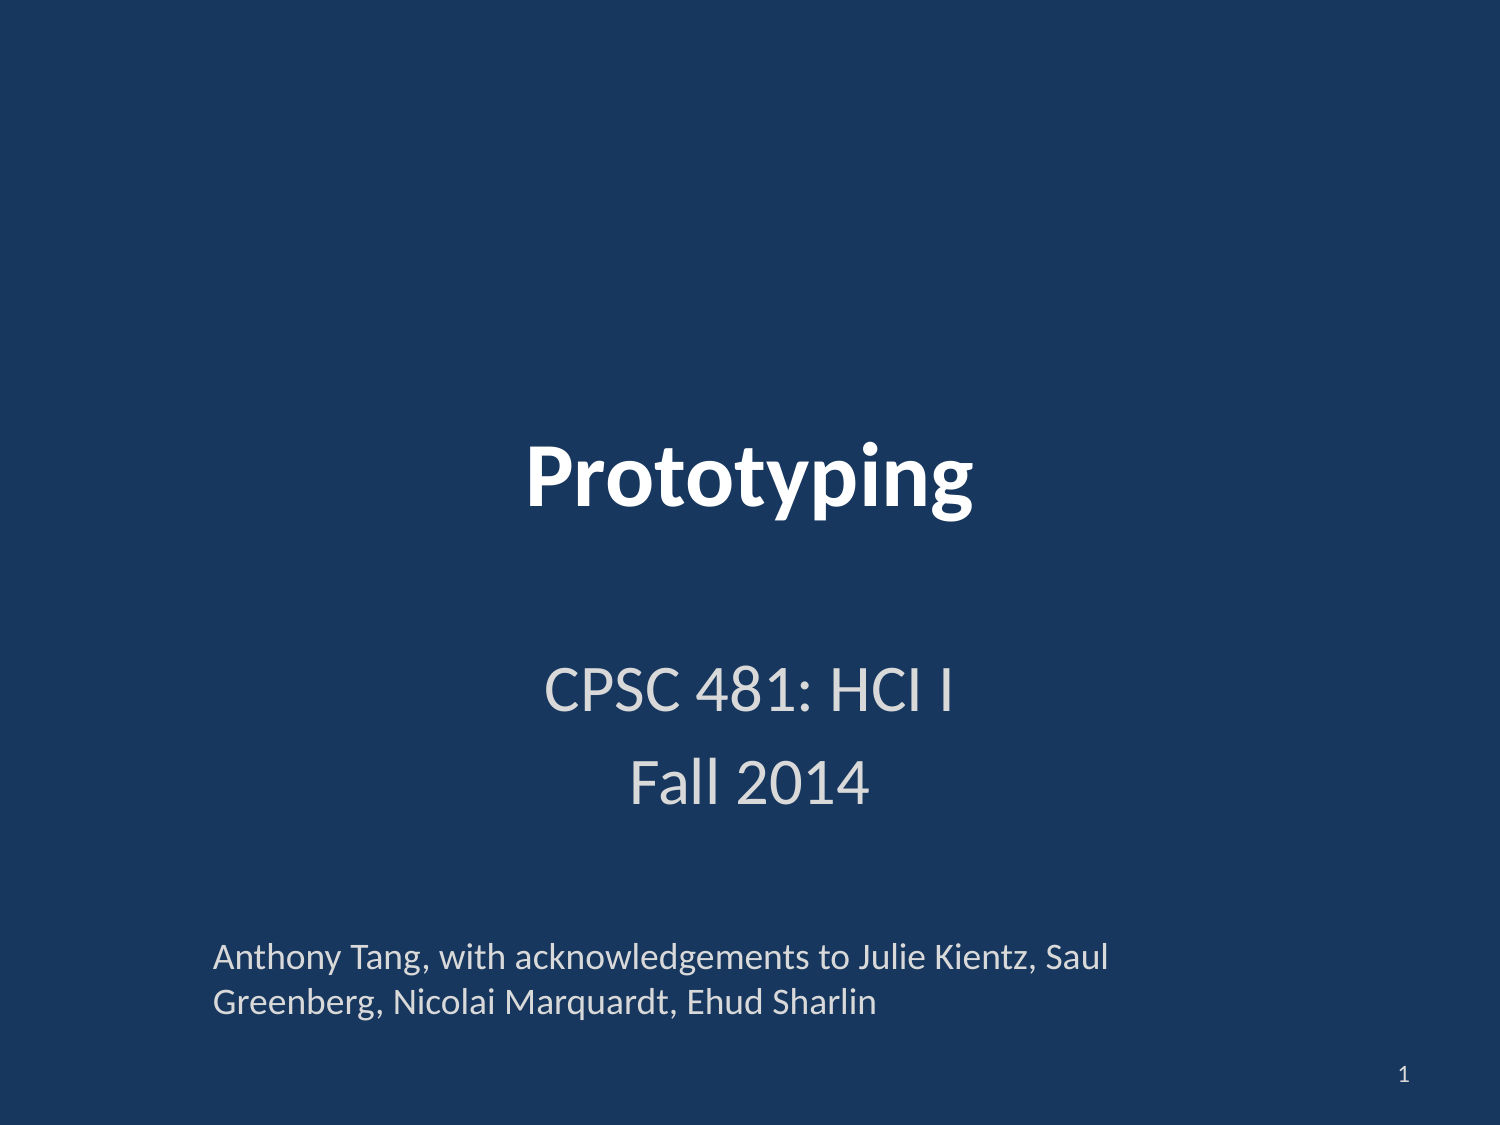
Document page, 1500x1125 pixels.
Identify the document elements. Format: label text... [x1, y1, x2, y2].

subtitle CPSC 481: HCI I Fall 2014 [225, 637, 1275, 924]
slide_number 1 [1074, 1042, 1425, 1103]
title Prototyping [112, 349, 1388, 591]
text_box Anthony Tang, with acknowledgements to Julie Kientz, Saul Greenberg, Nicolai Marquardt, Ehud Sharlin [198, 924, 1275, 1030]
